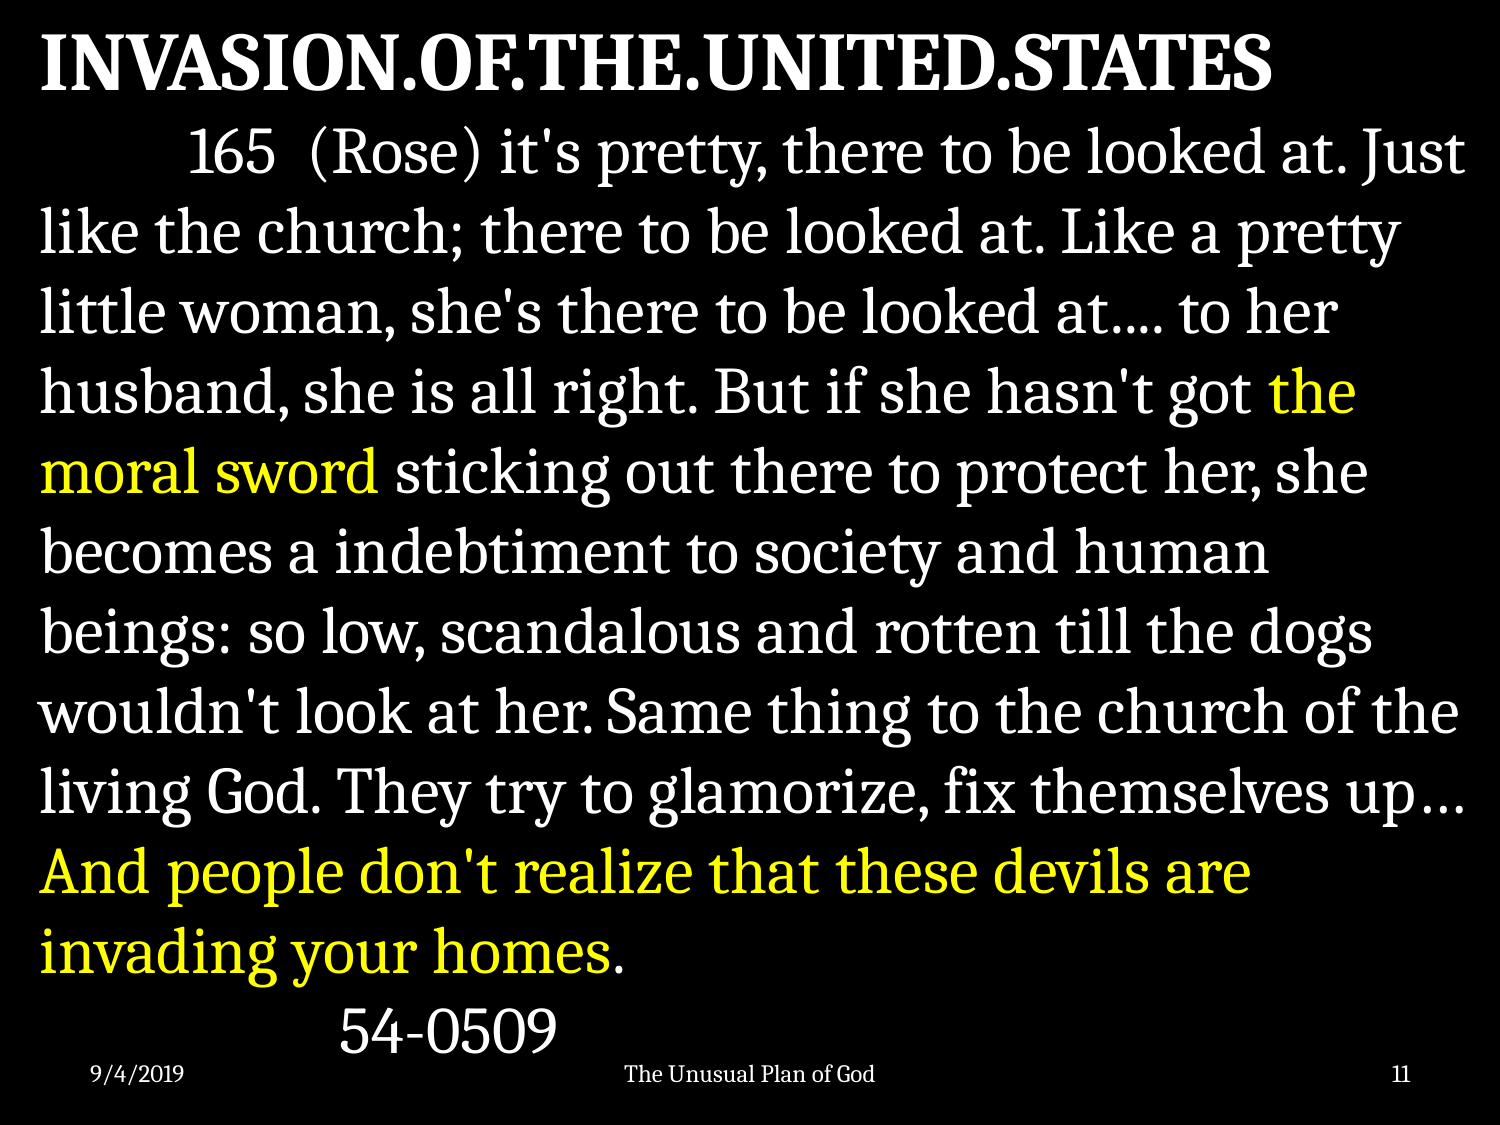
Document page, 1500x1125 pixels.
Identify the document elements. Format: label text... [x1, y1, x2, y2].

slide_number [75, 1042, 425, 1103]
text_box INVASION.OF.THE.UNITED.STATES 165 (Rose) it's pretty, there to be looked at. Just like the church; there to be looked at. Like a pretty little woman, she's there to be looked at.... to her husband, she is all right. But if she hasn't got the moral sword sticking out there to protect her, she becomes a indebtiment to society and human beings: so low, scandalous and rotten till the dogs wouldn't look at her. Same thing to the church of the living God. They try to glamorize, fix themselves up… And people don't realize that these devils are invading your homes. 54-0509 [24, 0, 1488, 1075]
footer The Unusual Plan of God [512, 1042, 988, 1103]
slide_number 11 [1074, 1042, 1425, 1103]
